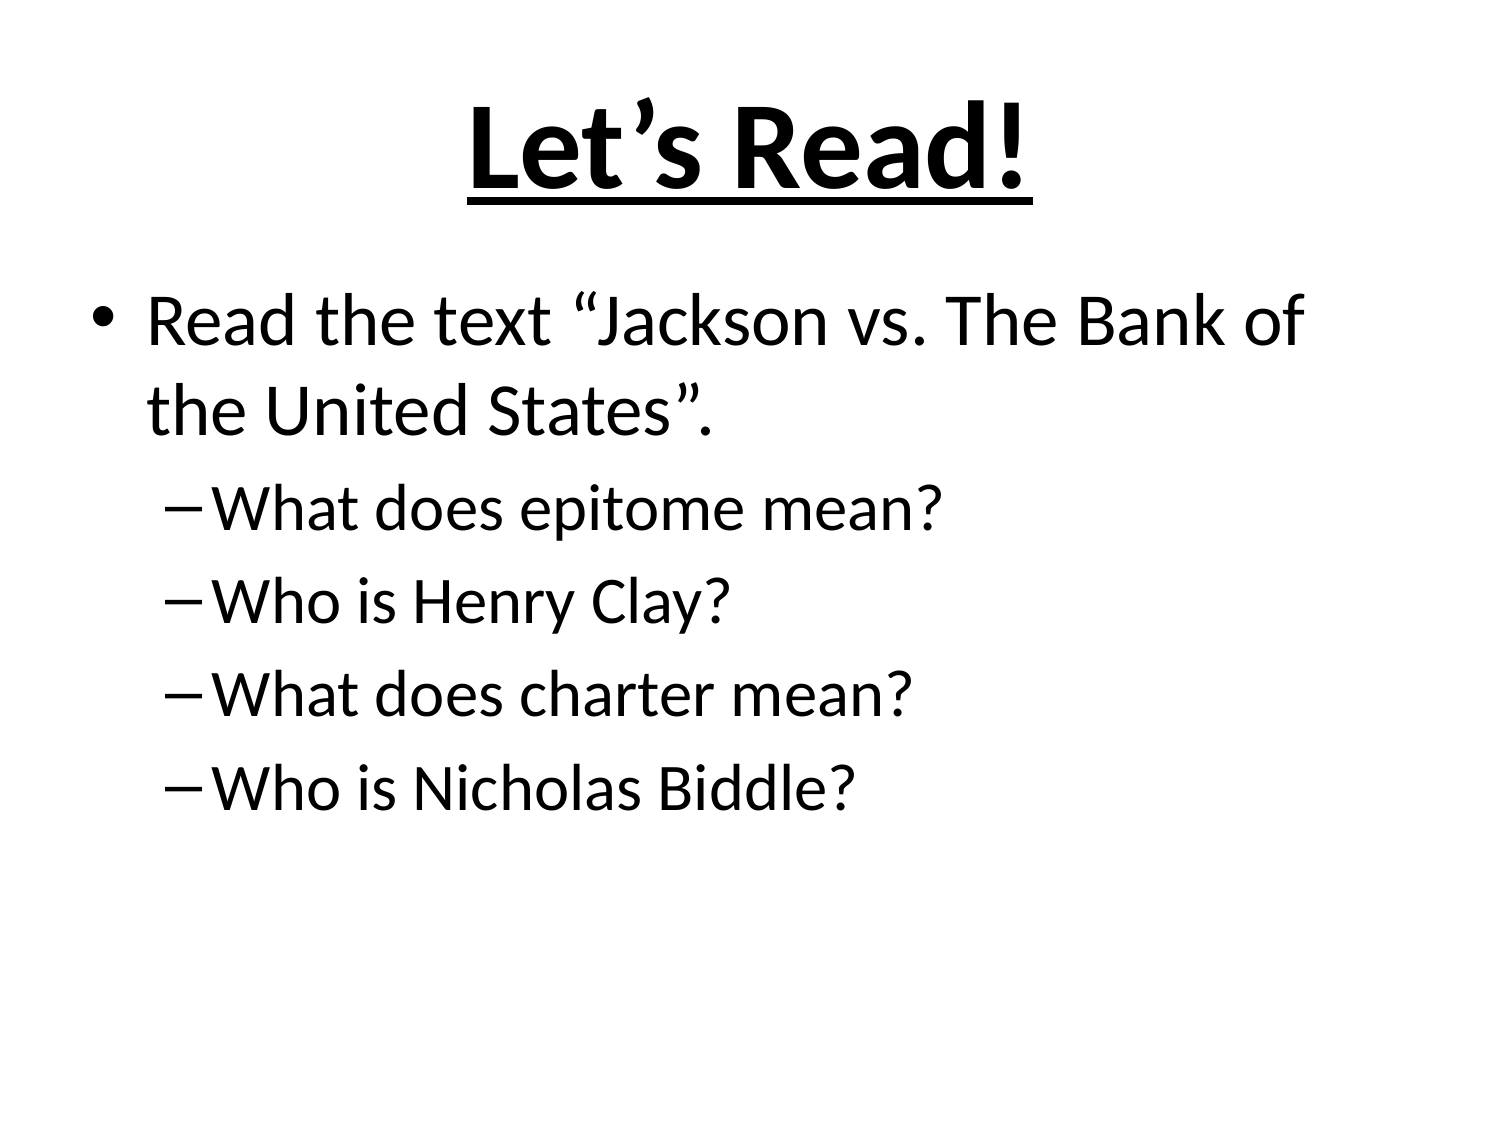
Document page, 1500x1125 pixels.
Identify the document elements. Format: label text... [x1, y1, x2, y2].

title Let’s Read! [75, 45, 1425, 233]
list Read the text “Jackson vs. The Bank of the United States”. What does epitome mean? Who is Henry Clay? What does charter mean? Who is Nicholas Biddle? [75, 262, 1425, 1005]
